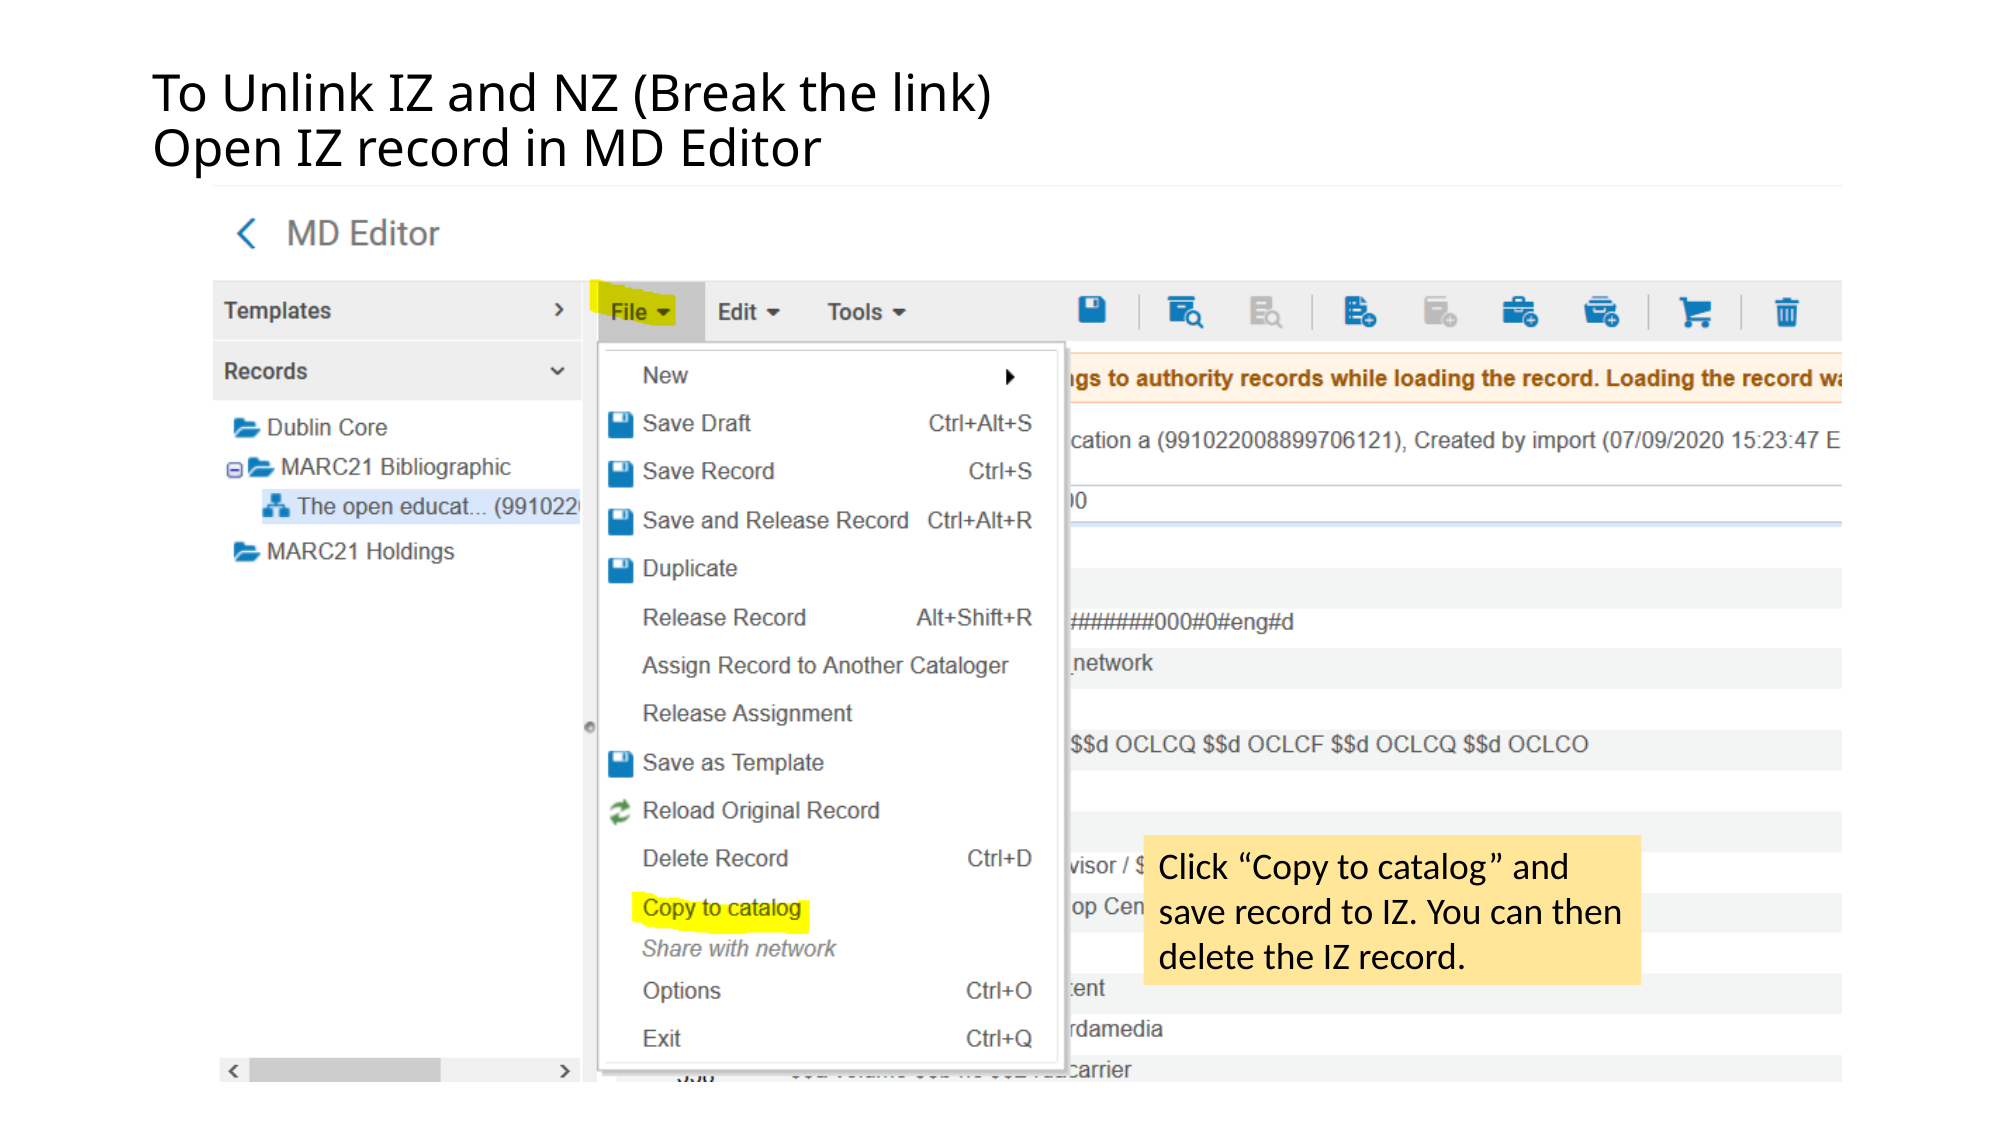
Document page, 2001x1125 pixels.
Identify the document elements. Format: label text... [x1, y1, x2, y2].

picture [213, 185, 1843, 1082]
title To Unlink IZ and NZ (Break the link) Open IZ record in MD Editor [137, 59, 1863, 186]
